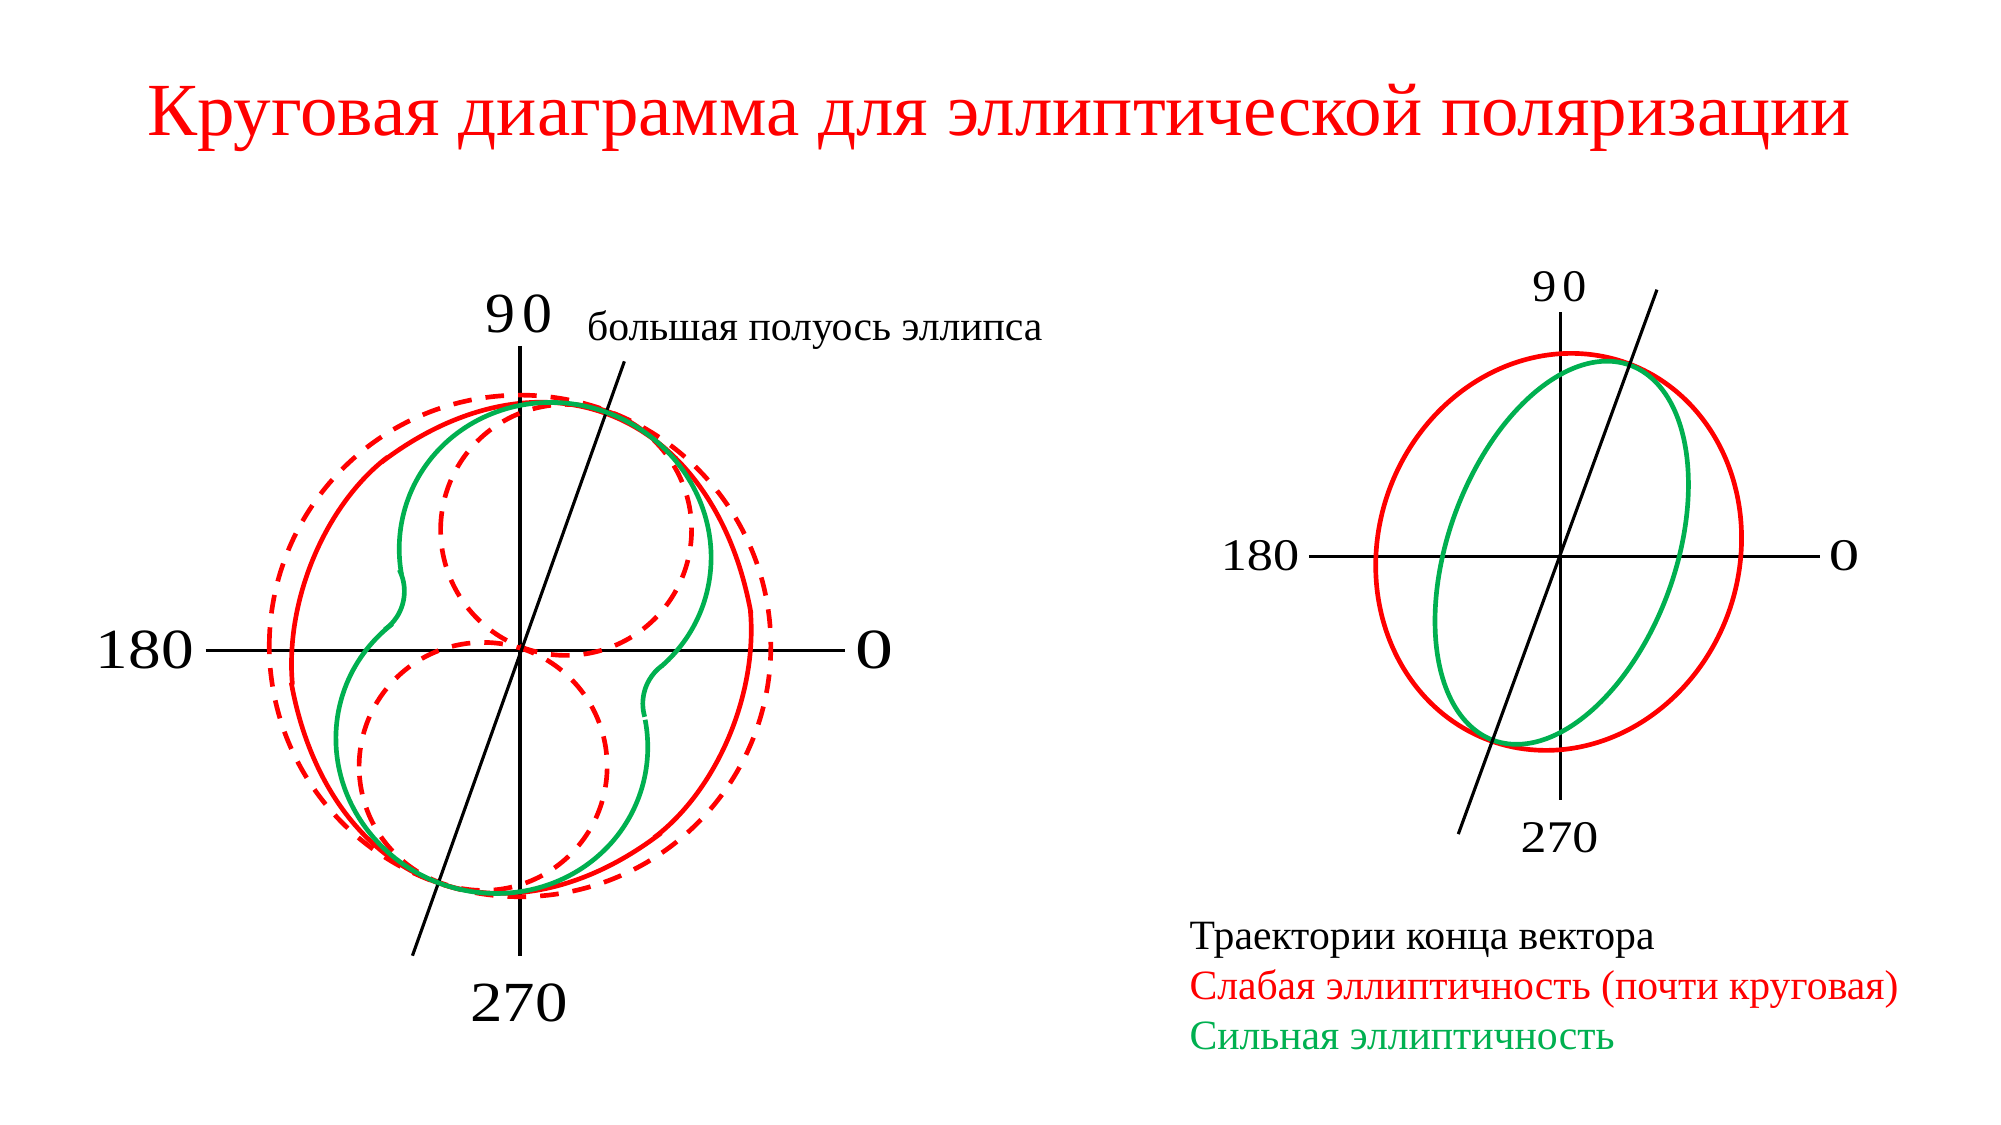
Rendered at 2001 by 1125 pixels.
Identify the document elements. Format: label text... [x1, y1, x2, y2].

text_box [1220, 261, 1862, 864]
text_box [95, 135, 1061, 1125]
text_box Круговая диаграмма для эллиптической поляризации [132, 52, 1882, 158]
